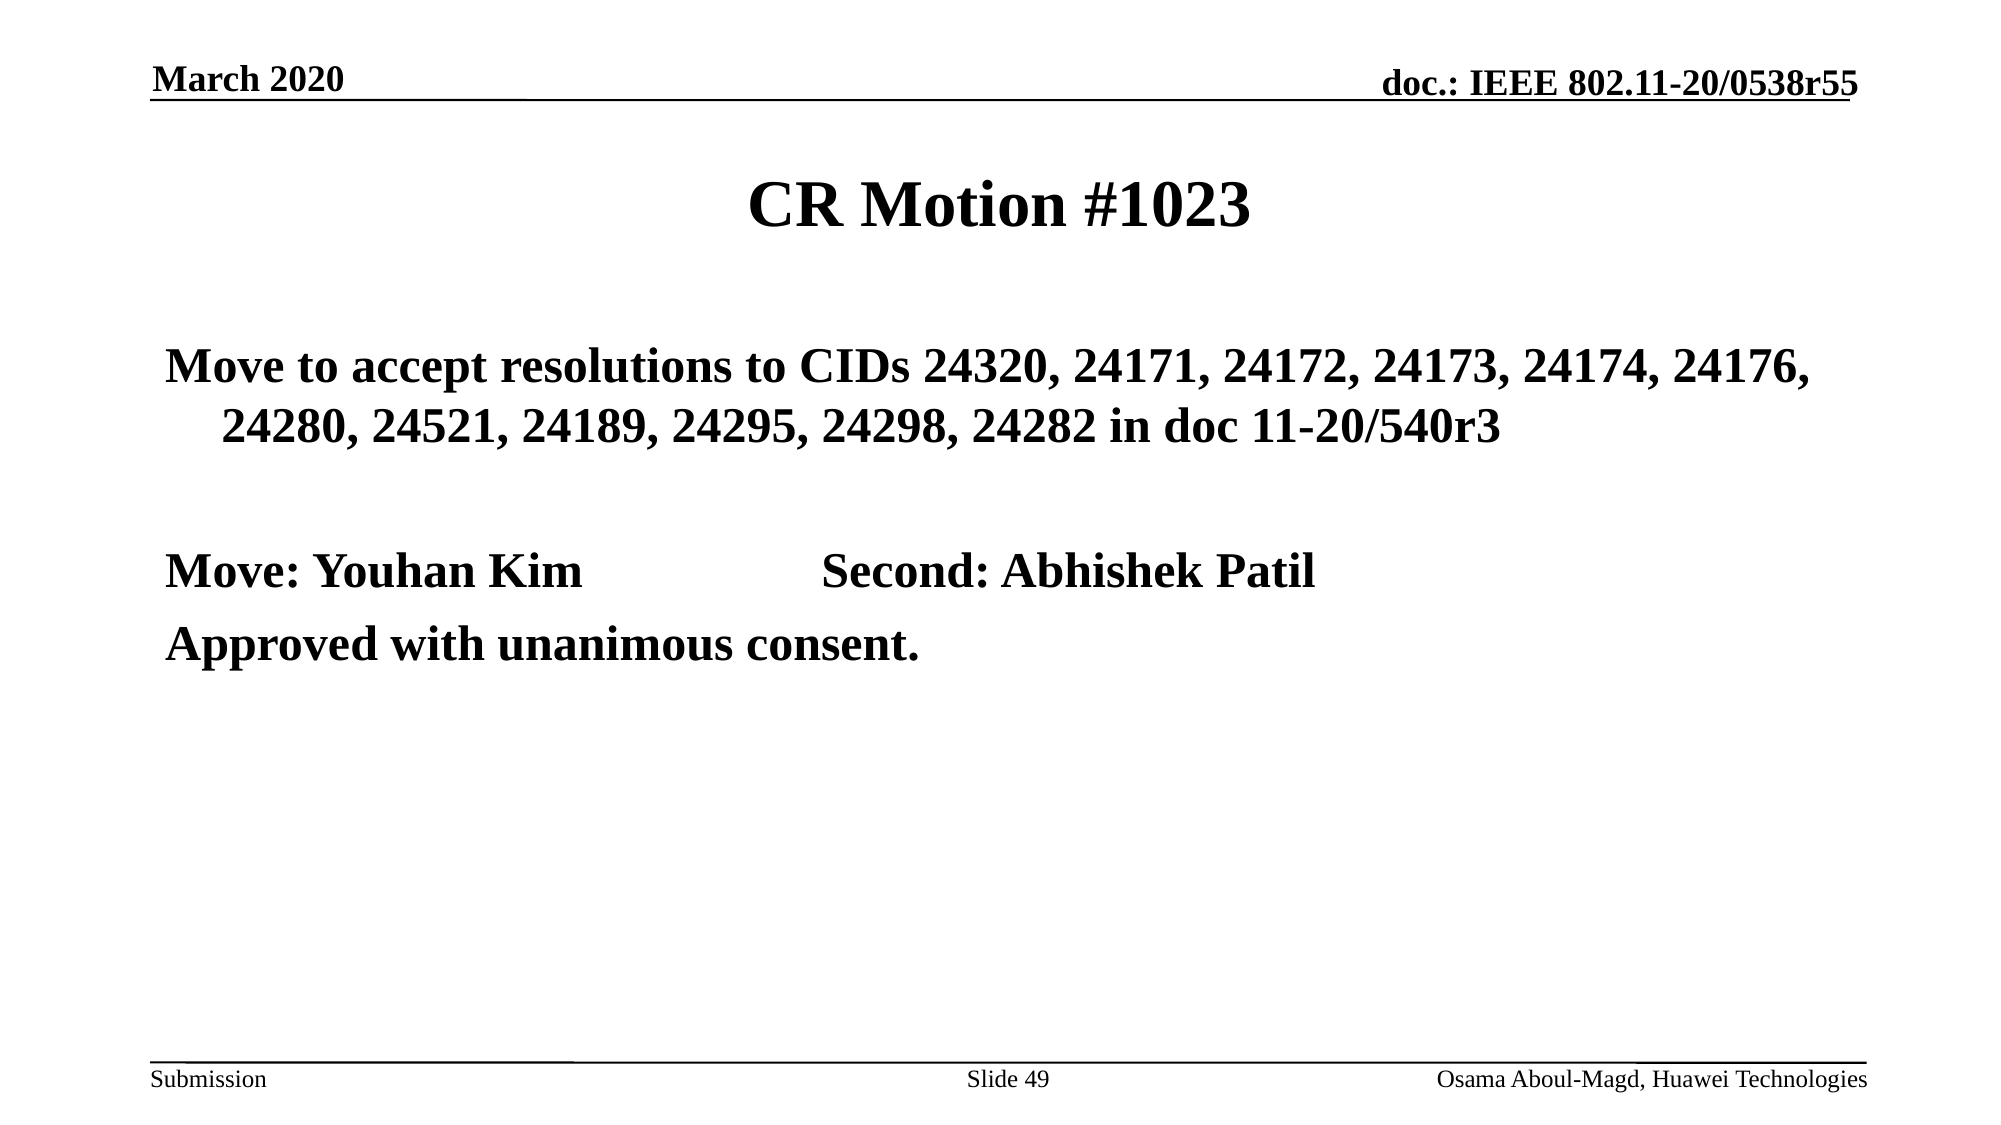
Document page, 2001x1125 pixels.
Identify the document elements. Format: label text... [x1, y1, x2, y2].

list Move to accept resolutions to CIDs 24320, 24171, 24172, 24173, 24174, 24176, 24280, 24521, 24189, 24295, 24298, 24282 in doc 11-20/540r3 Move: Youhan Kim Second: Abhishek Patil Approved with unanimous consent. [149, 324, 1850, 1000]
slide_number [152, 54, 563, 100]
title CR Motion #1023 [149, 112, 1850, 288]
slide_number Slide 49 [950, 1061, 1067, 1123]
footer Osama Aboul-Magd, Huawei Technologies [1171, 1061, 1869, 1093]
